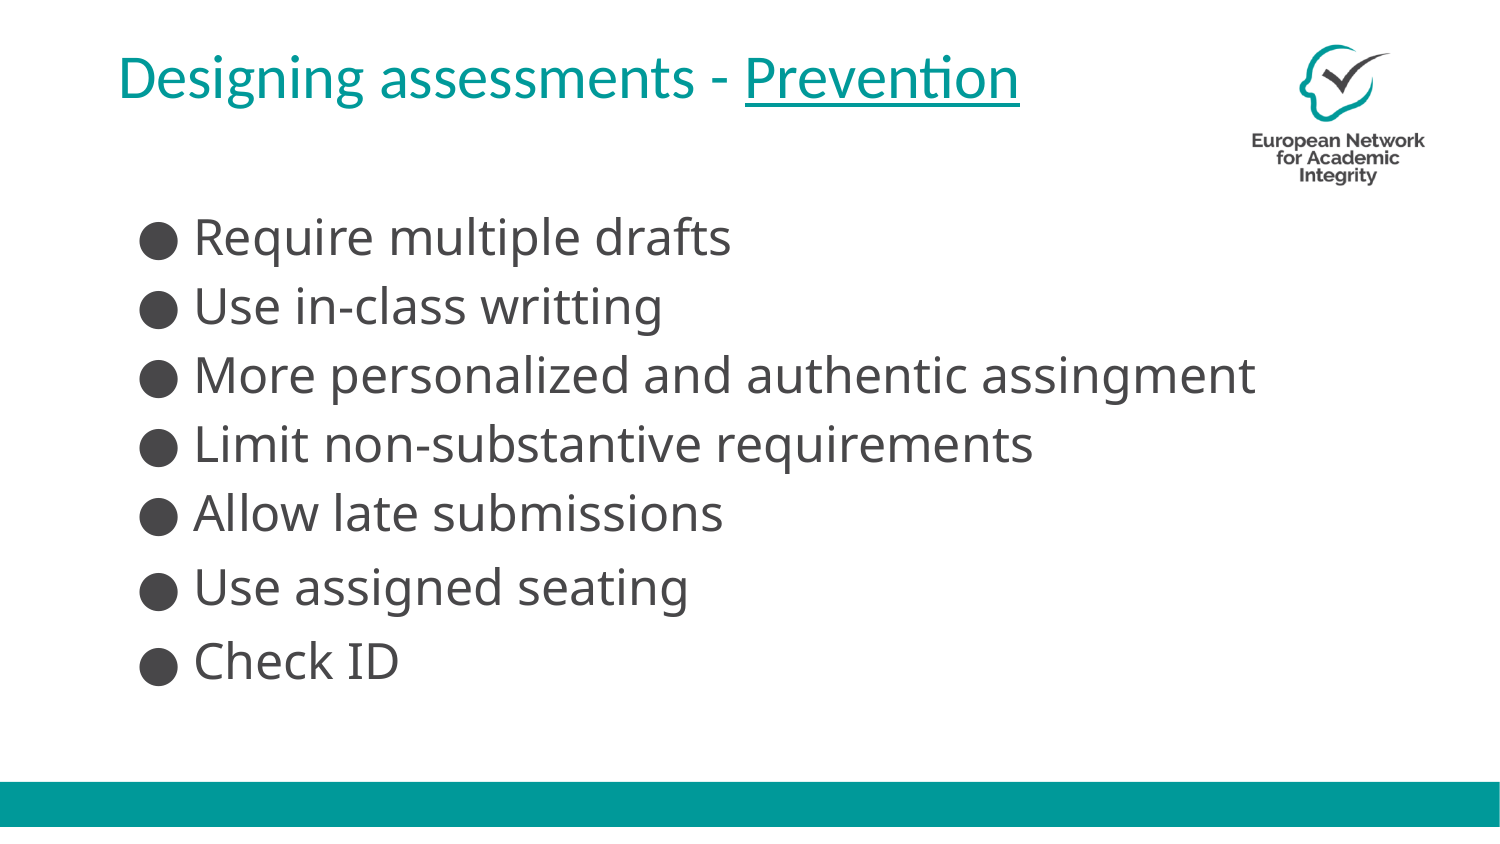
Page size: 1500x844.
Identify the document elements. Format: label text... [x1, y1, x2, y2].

picture [1220, 14, 1457, 216]
list Require multiple drafts Use in-class writting More personalized and authentic assingment Limit non-substantive requirements Allow late submissions Use assigned seating Check ID [103, 188, 1397, 760]
title Designing assessments - Prevention [103, 44, 1238, 182]
